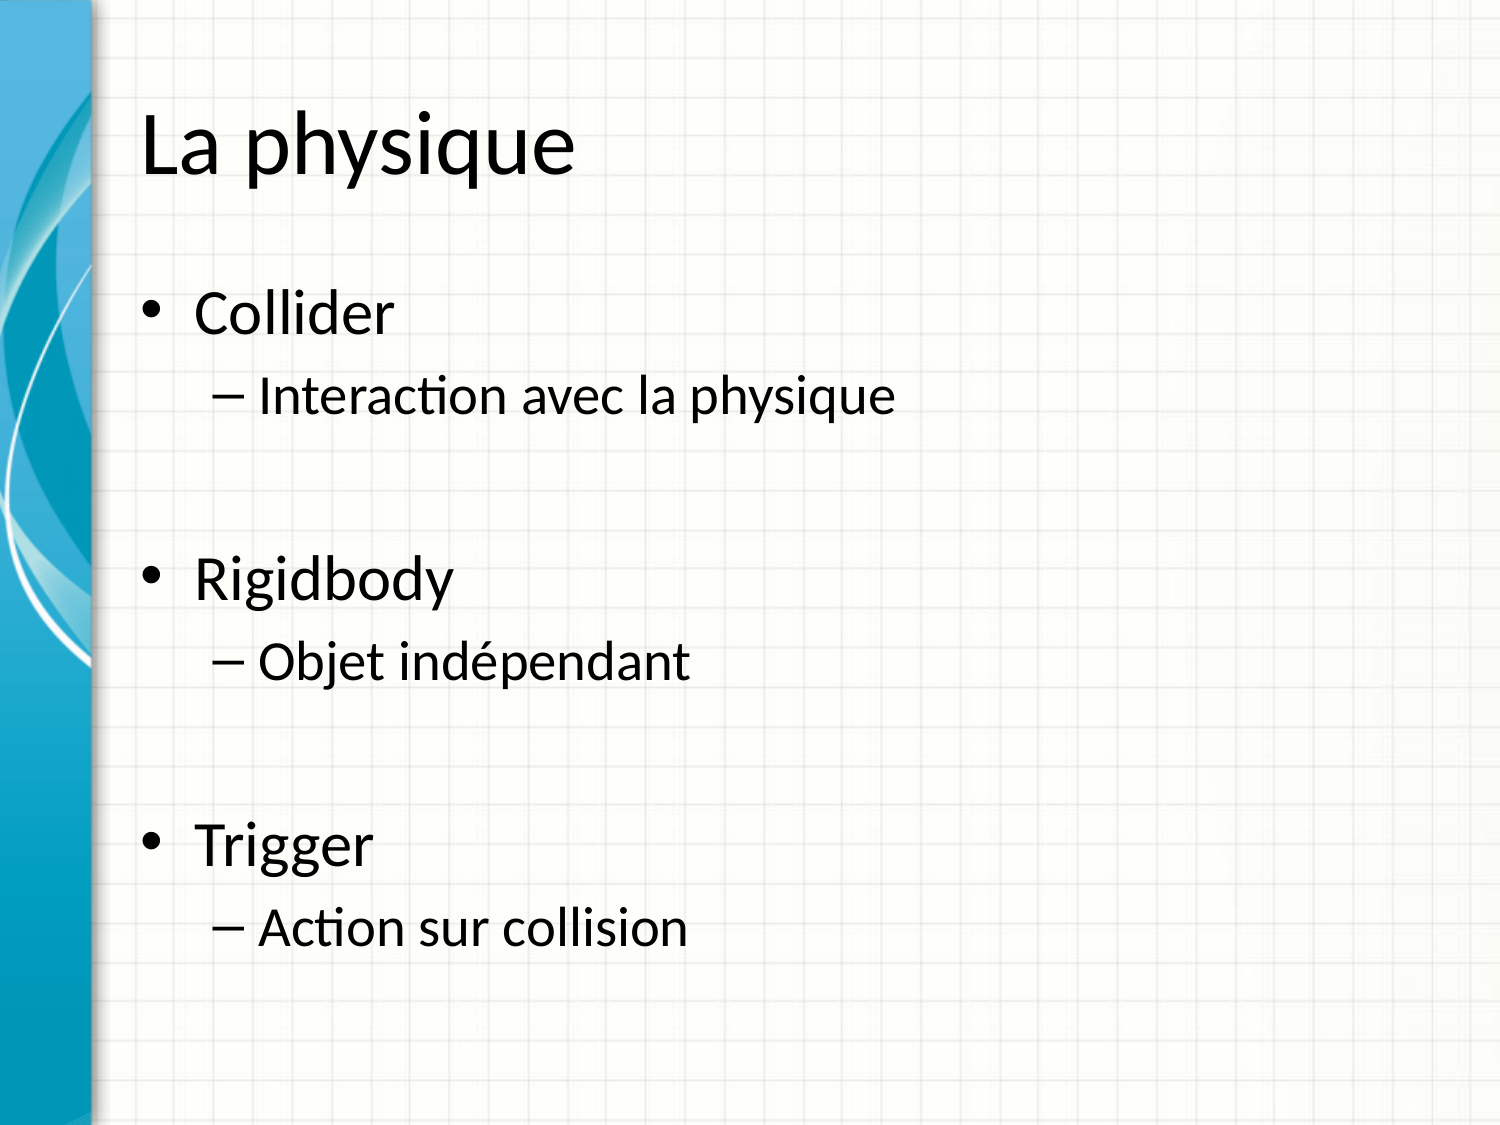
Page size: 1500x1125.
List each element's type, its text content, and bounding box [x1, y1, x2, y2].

picture [0, 0, 1500, 1125]
list Collider Interaction avec la physique Rigidbody Objet indépendant Trigger Action sur collision [125, 261, 1450, 967]
title La physique [125, 44, 1450, 232]
